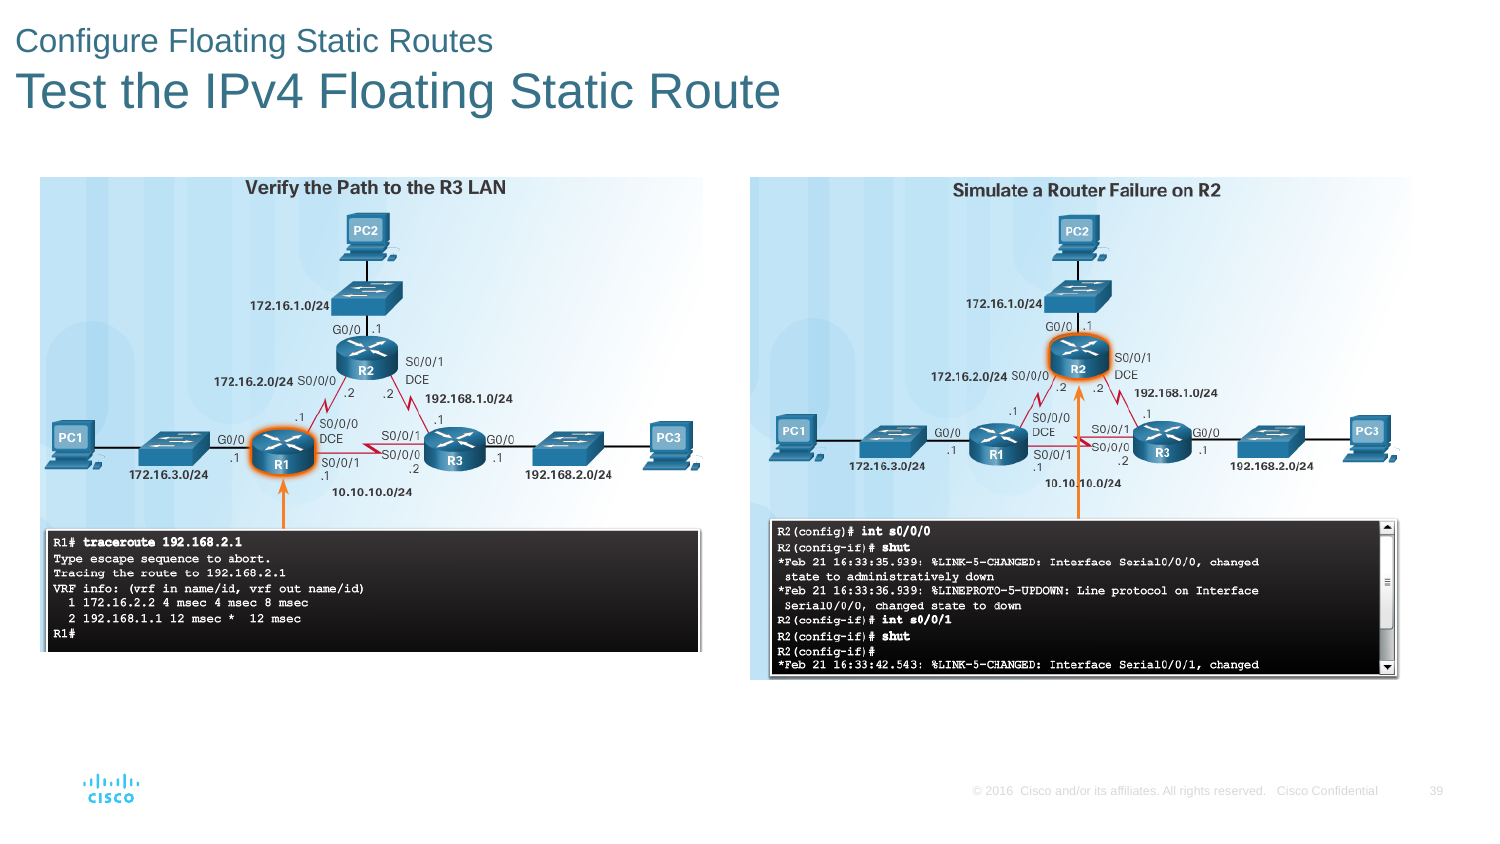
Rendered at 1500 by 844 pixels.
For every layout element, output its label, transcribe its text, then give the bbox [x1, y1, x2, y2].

picture [40, 176, 703, 653]
title Configure Floating Static Routes Test the IPv4 Floating Static Route [0, 6, 1500, 131]
picture [749, 176, 1412, 680]
